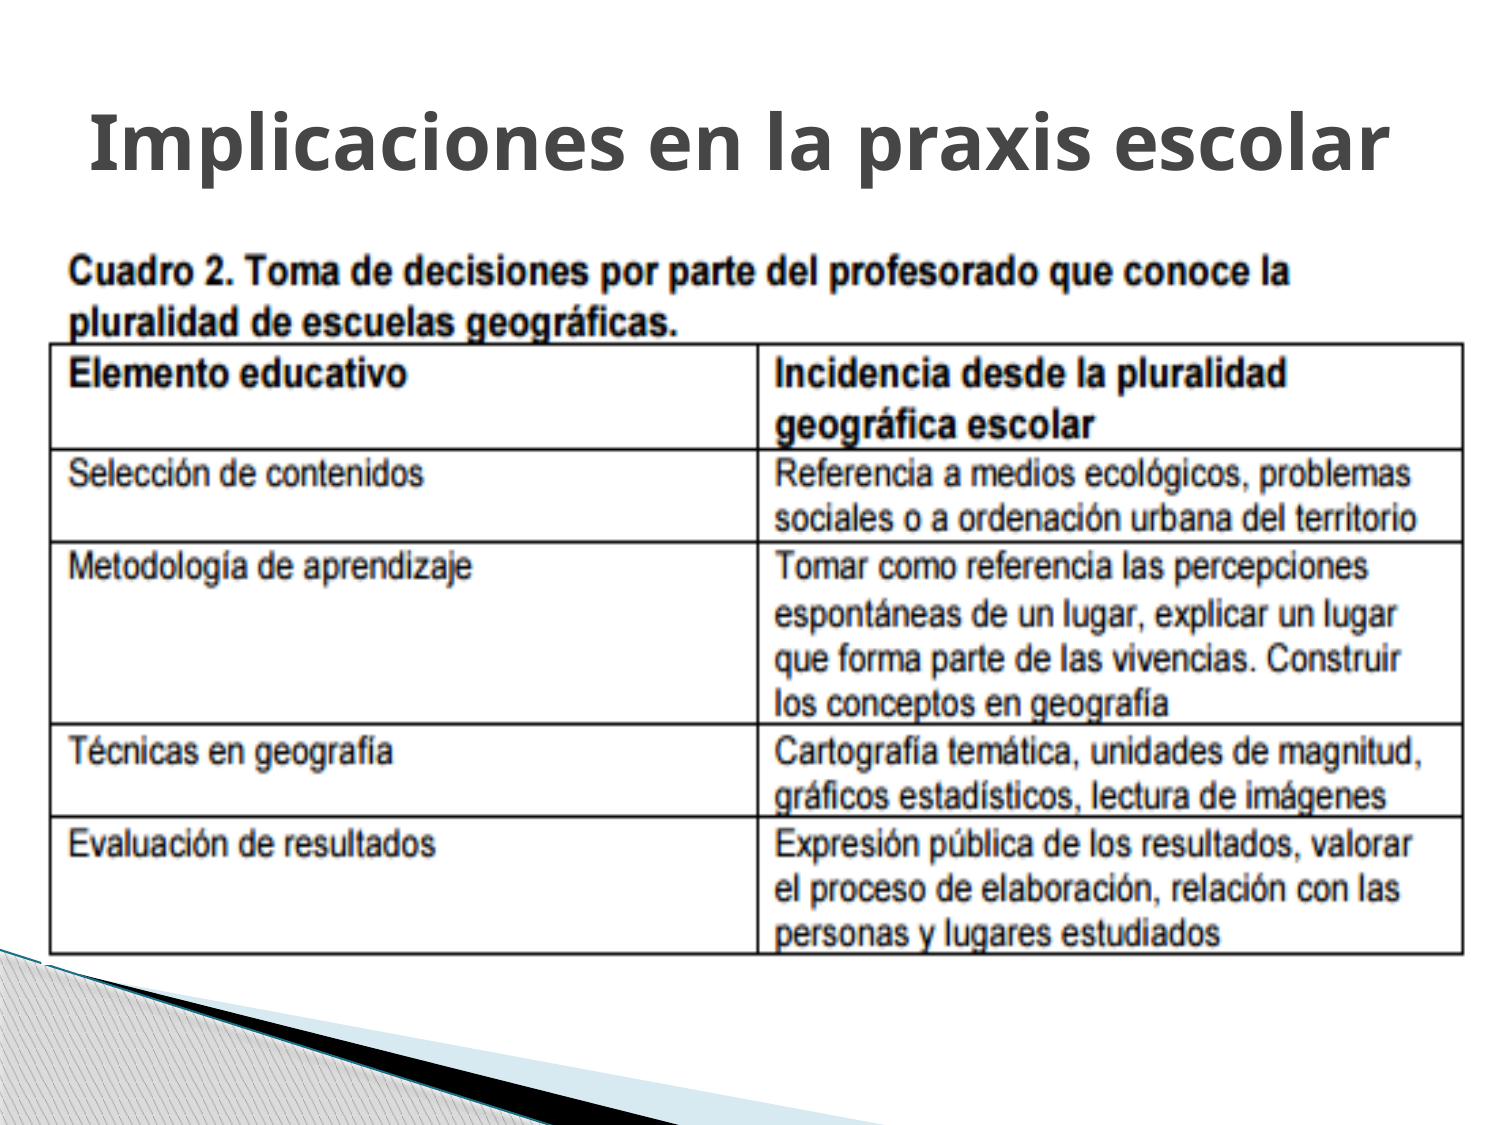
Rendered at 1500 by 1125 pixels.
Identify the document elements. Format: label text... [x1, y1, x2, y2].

title Implicaciones en la praxis escolar [75, 45, 1425, 233]
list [41, 243, 1475, 965]
